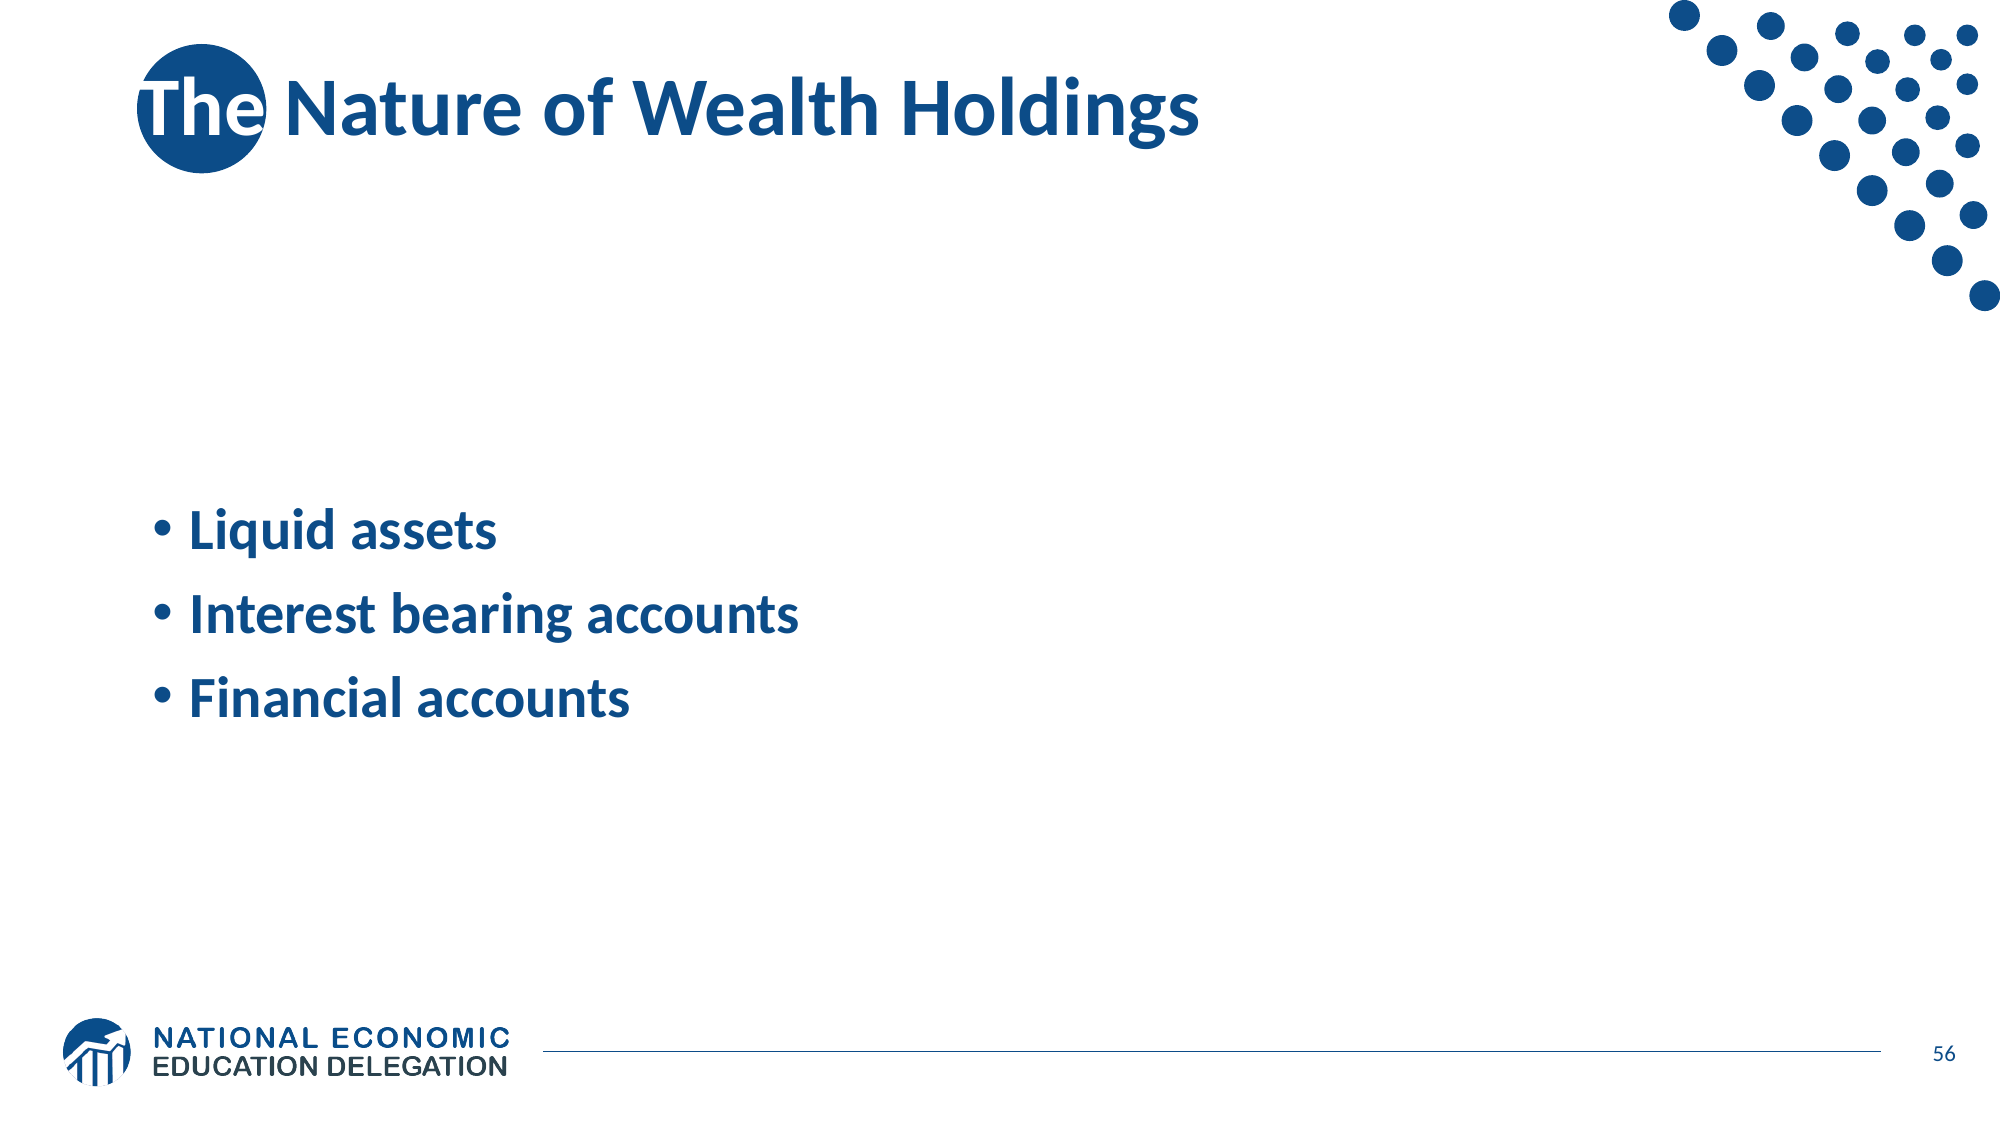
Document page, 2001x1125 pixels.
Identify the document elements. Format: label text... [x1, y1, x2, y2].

picture [55, 1013, 520, 1091]
list Liquid assets Interest bearing accounts Financial accounts [137, 257, 1863, 972]
title The Nature of Wealth Holdings [123, 0, 1849, 218]
slide_number 56 [1521, 1022, 1972, 1082]
